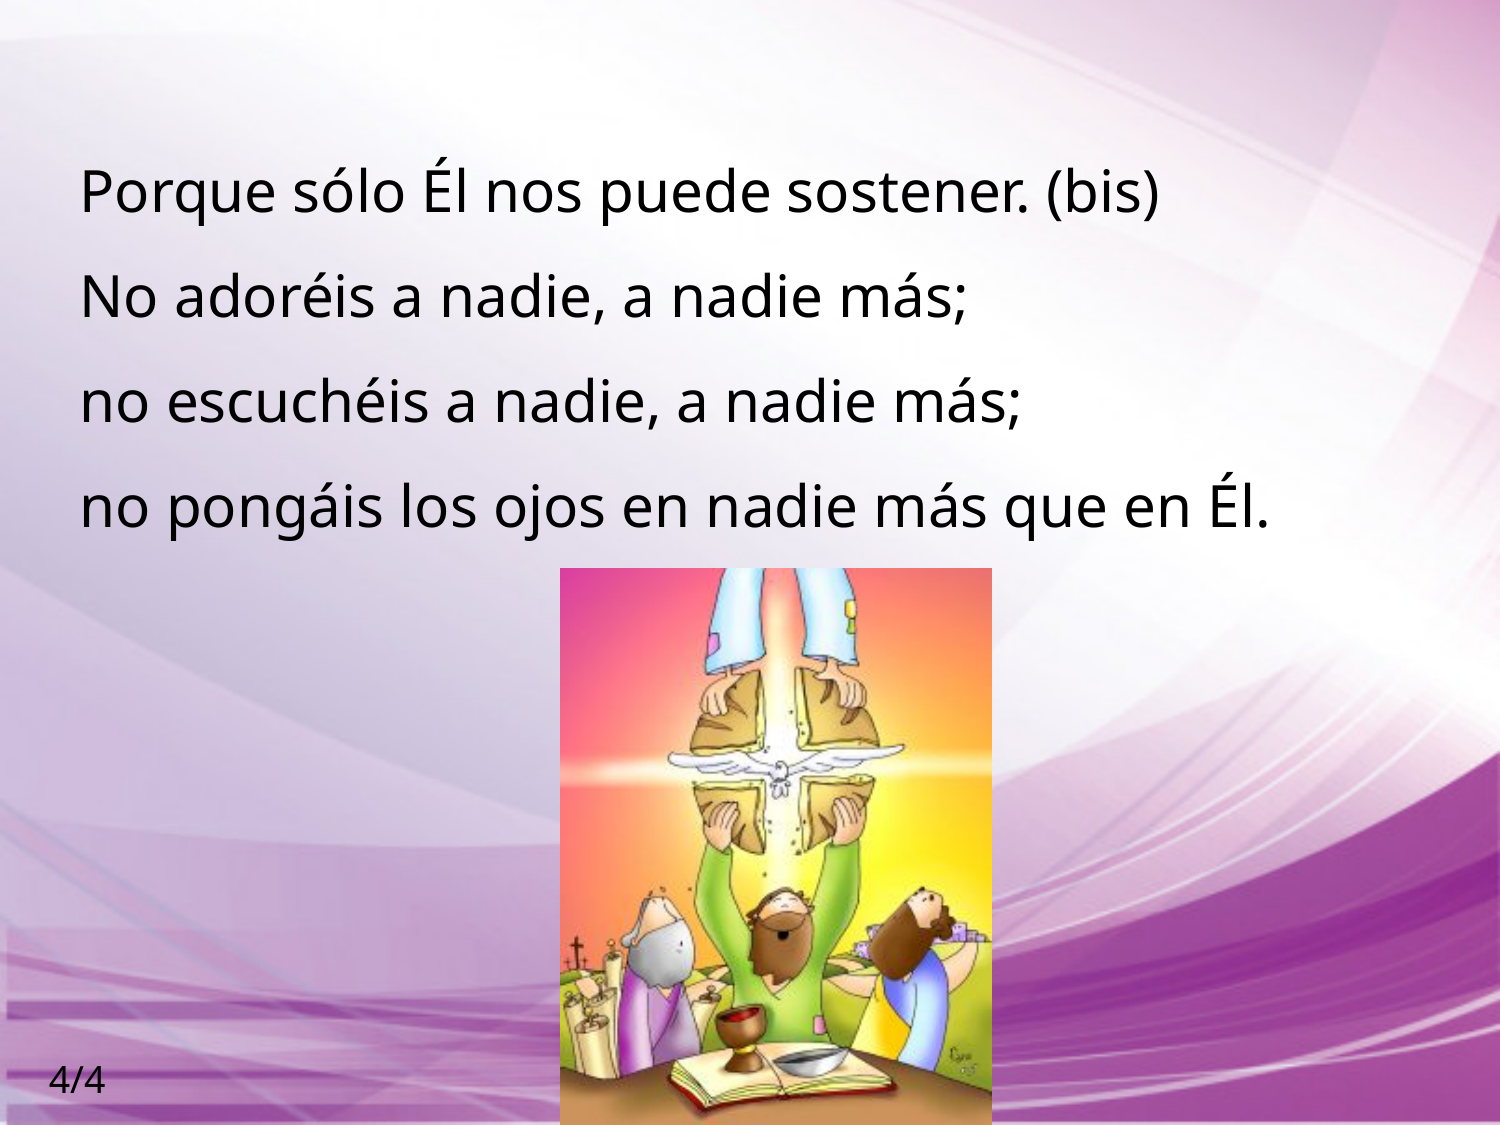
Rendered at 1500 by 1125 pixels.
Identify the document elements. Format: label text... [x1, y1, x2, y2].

text_box Porque sólo Él nos puede sostener. (bis) No adoréis a nadie, a nadie más; no escuchéis a nadie, a nadie más; no pongáis los ojos en nadie más que en Él. [64, 111, 1412, 652]
text_box 4/4 [34, 1049, 121, 1109]
picture [0, 0, 1500, 1125]
